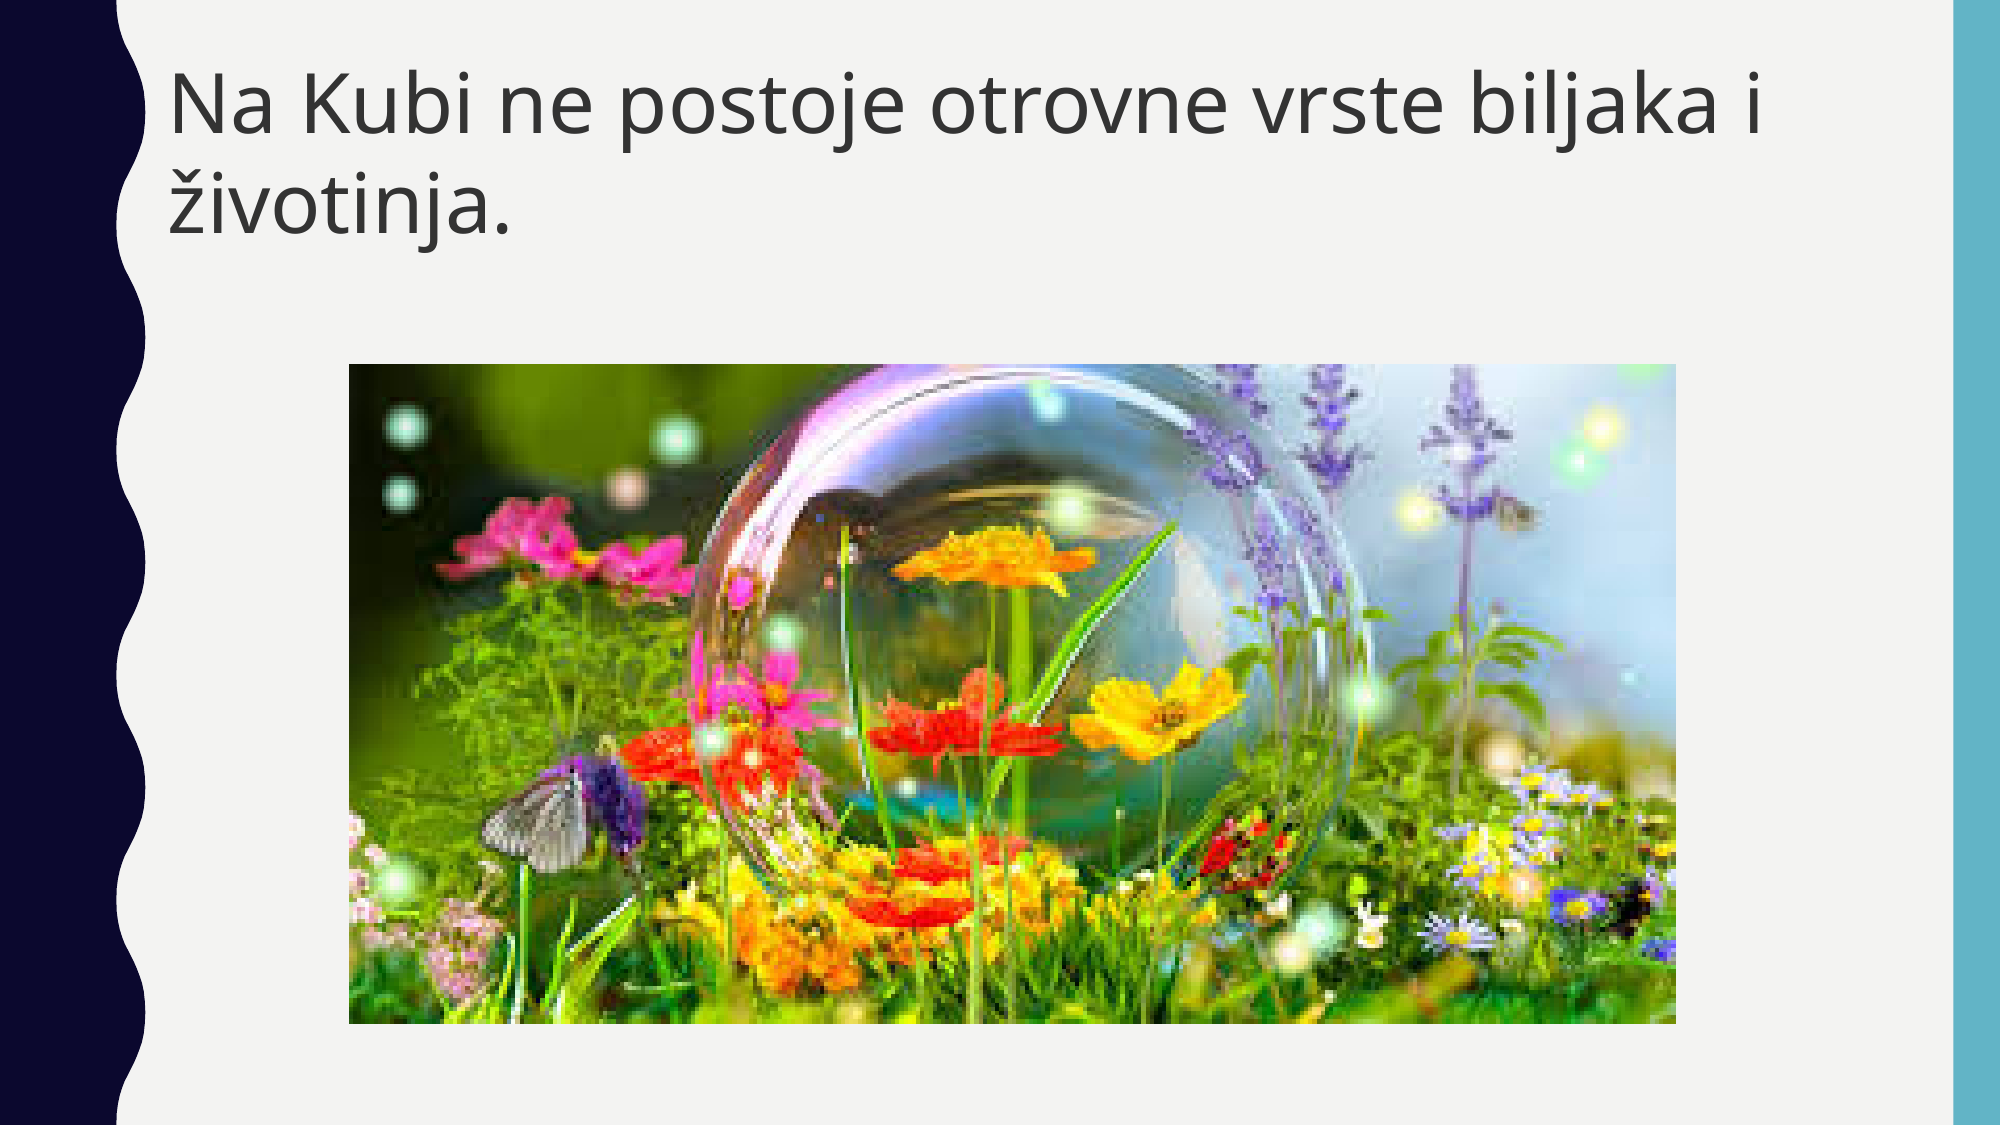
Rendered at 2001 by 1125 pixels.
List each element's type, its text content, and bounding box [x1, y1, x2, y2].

picture [349, 364, 1676, 1024]
text_box Na Kubi ne postoje otrovne vrste biljaka i životinja. [153, 43, 1872, 258]
